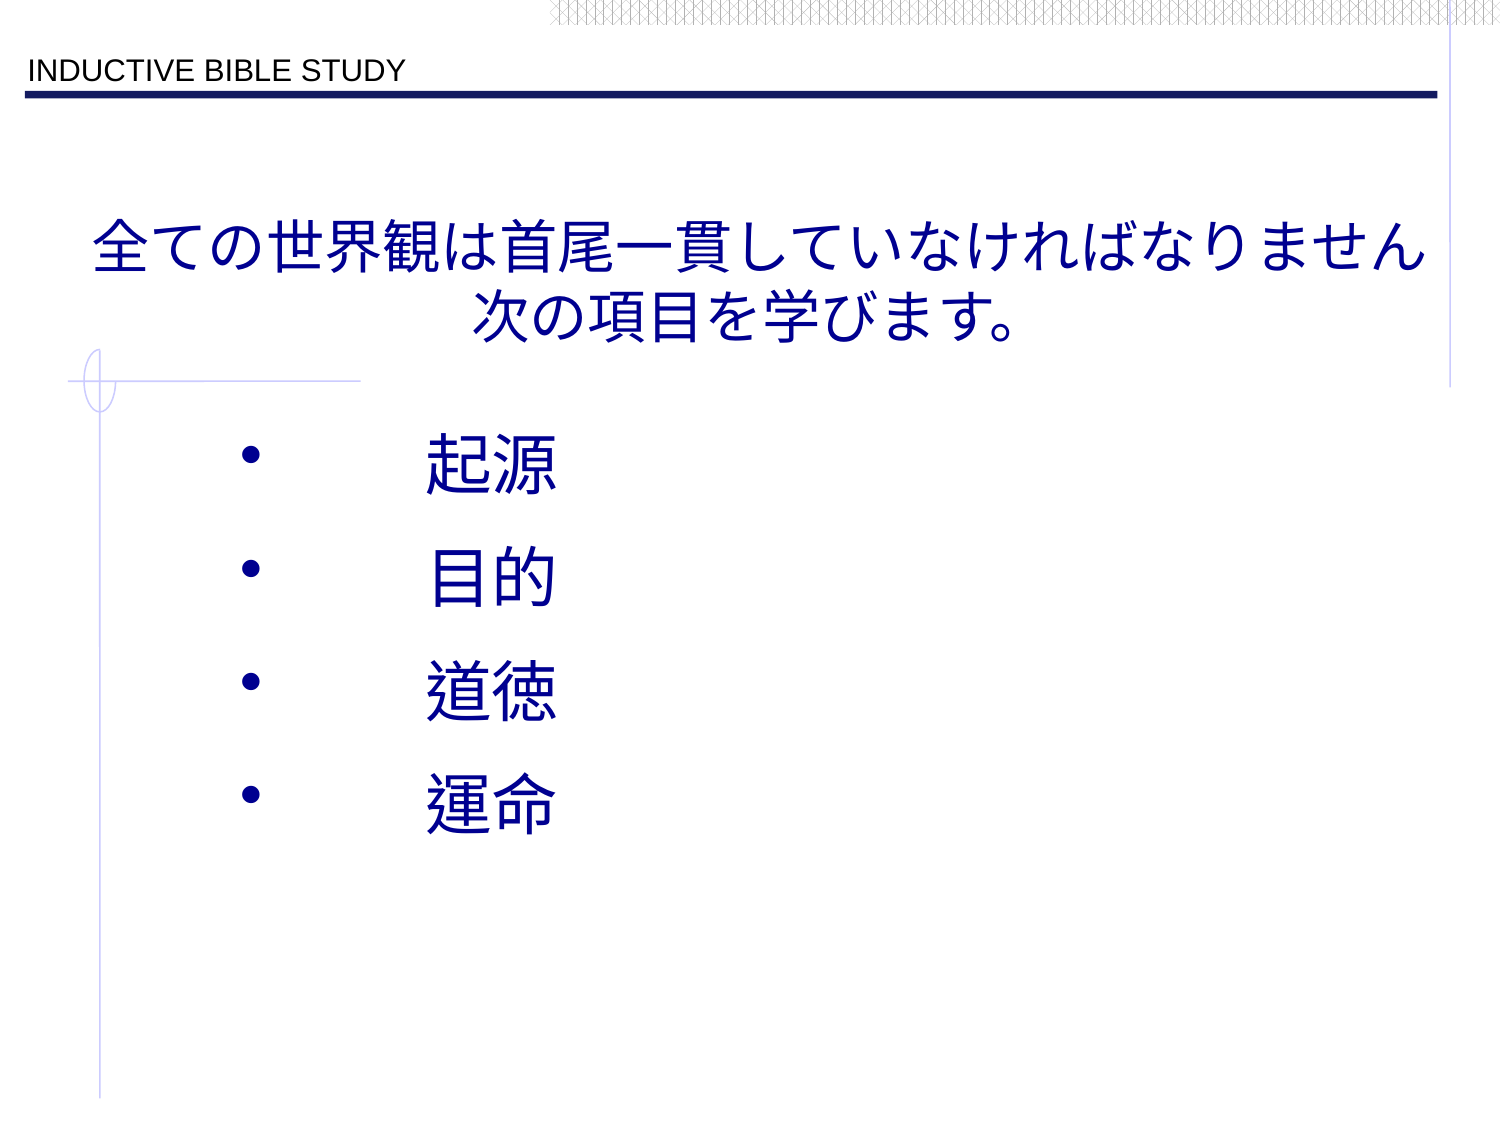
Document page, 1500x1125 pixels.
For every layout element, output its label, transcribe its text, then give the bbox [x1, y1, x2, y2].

text_box 起源 目的 道徳 運命 [225, 415, 1225, 851]
text_box 全ての世界観は首尾一貫していなければなりません 次の項目を学びます。 [76, 203, 1443, 358]
